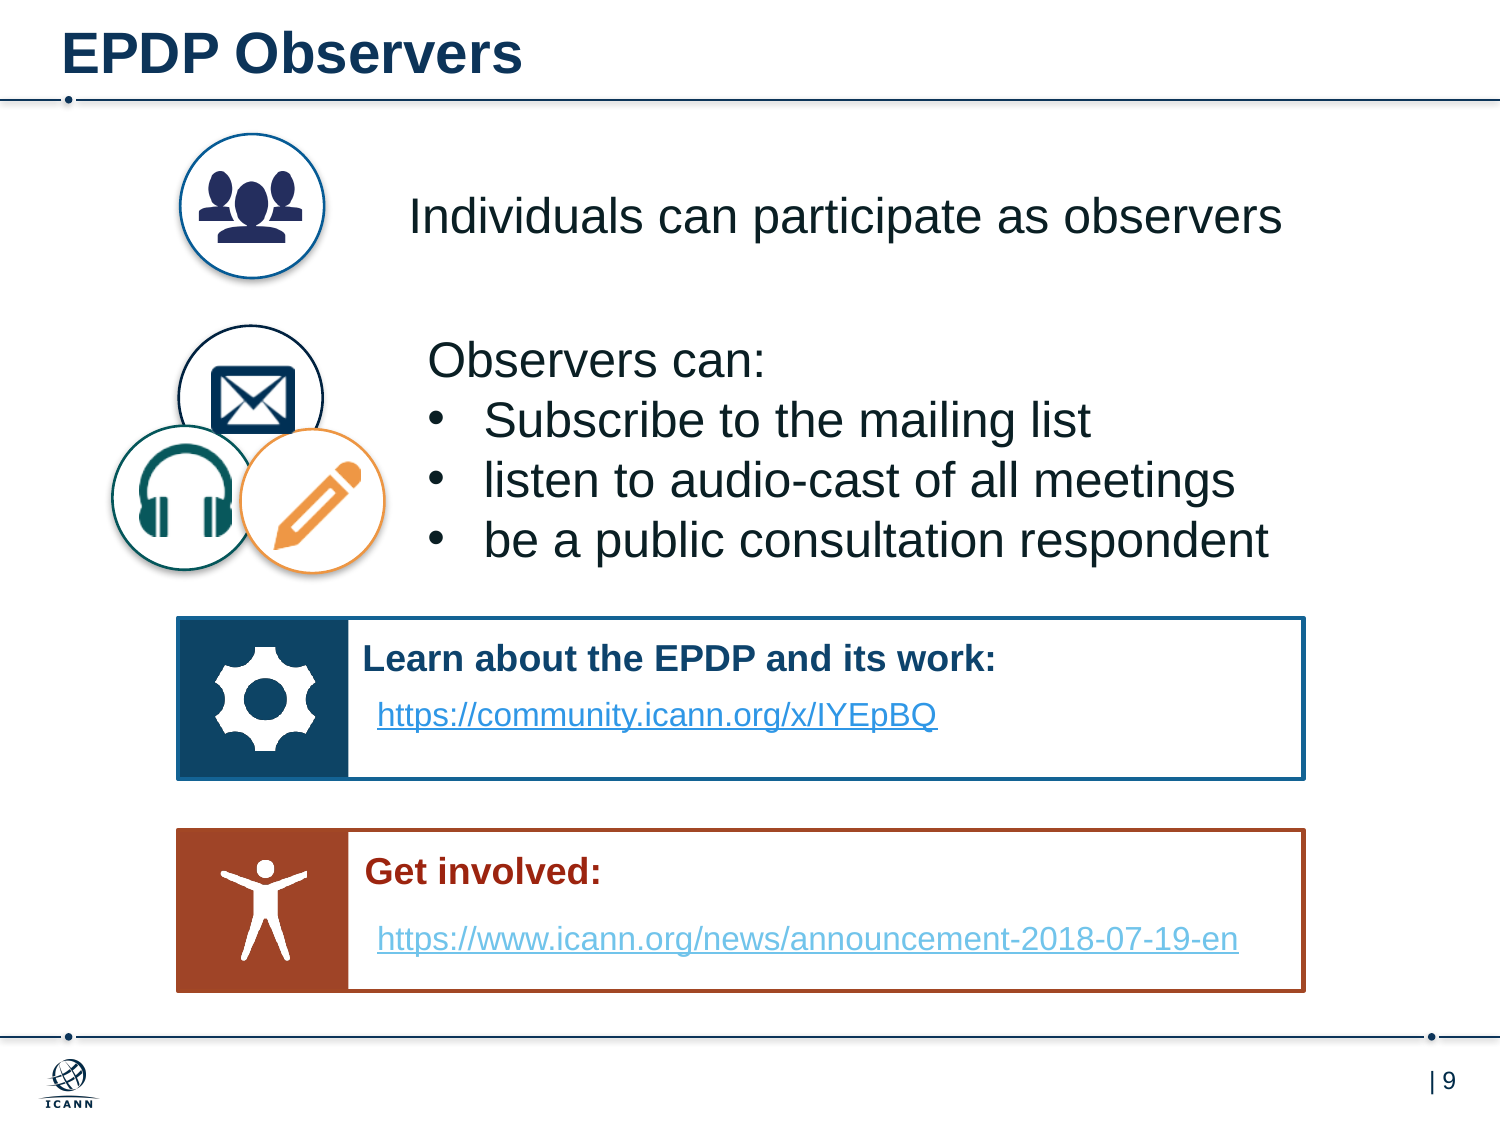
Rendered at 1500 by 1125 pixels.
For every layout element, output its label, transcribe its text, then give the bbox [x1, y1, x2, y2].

text_box Learn about the EPDP and its work: [362, 633, 1271, 679]
title EPDP Observers [61, 7, 1376, 82]
text_box Individuals can participate as observers [393, 175, 1398, 251]
picture [138, 442, 232, 537]
text_box [234, 444, 248, 487]
text_box Get involved: [349, 839, 618, 900]
picture [211, 365, 295, 435]
text_box [140, 425, 208, 440]
text_box [179, 133, 325, 279]
text_box [177, 324, 324, 428]
text_box [111, 445, 244, 571]
text_box https://community.icann.org/x/IYEpBQ [362, 685, 1169, 740]
text_box [236, 442, 263, 458]
picture [214, 647, 316, 751]
text_box [176, 828, 1306, 993]
picture [38, 1059, 100, 1108]
text_box [176, 616, 1306, 781]
text_box Observers can: Subscribe to the mailing list listen to audio-cast of all meetings be a public consultation respondent [412, 319, 1477, 575]
picture [198, 171, 303, 243]
text_box https://www.icann.org/news/announcement-2018-07-19-en [362, 909, 1299, 965]
picture [220, 859, 308, 962]
text_box [239, 428, 386, 574]
picture [273, 460, 361, 550]
